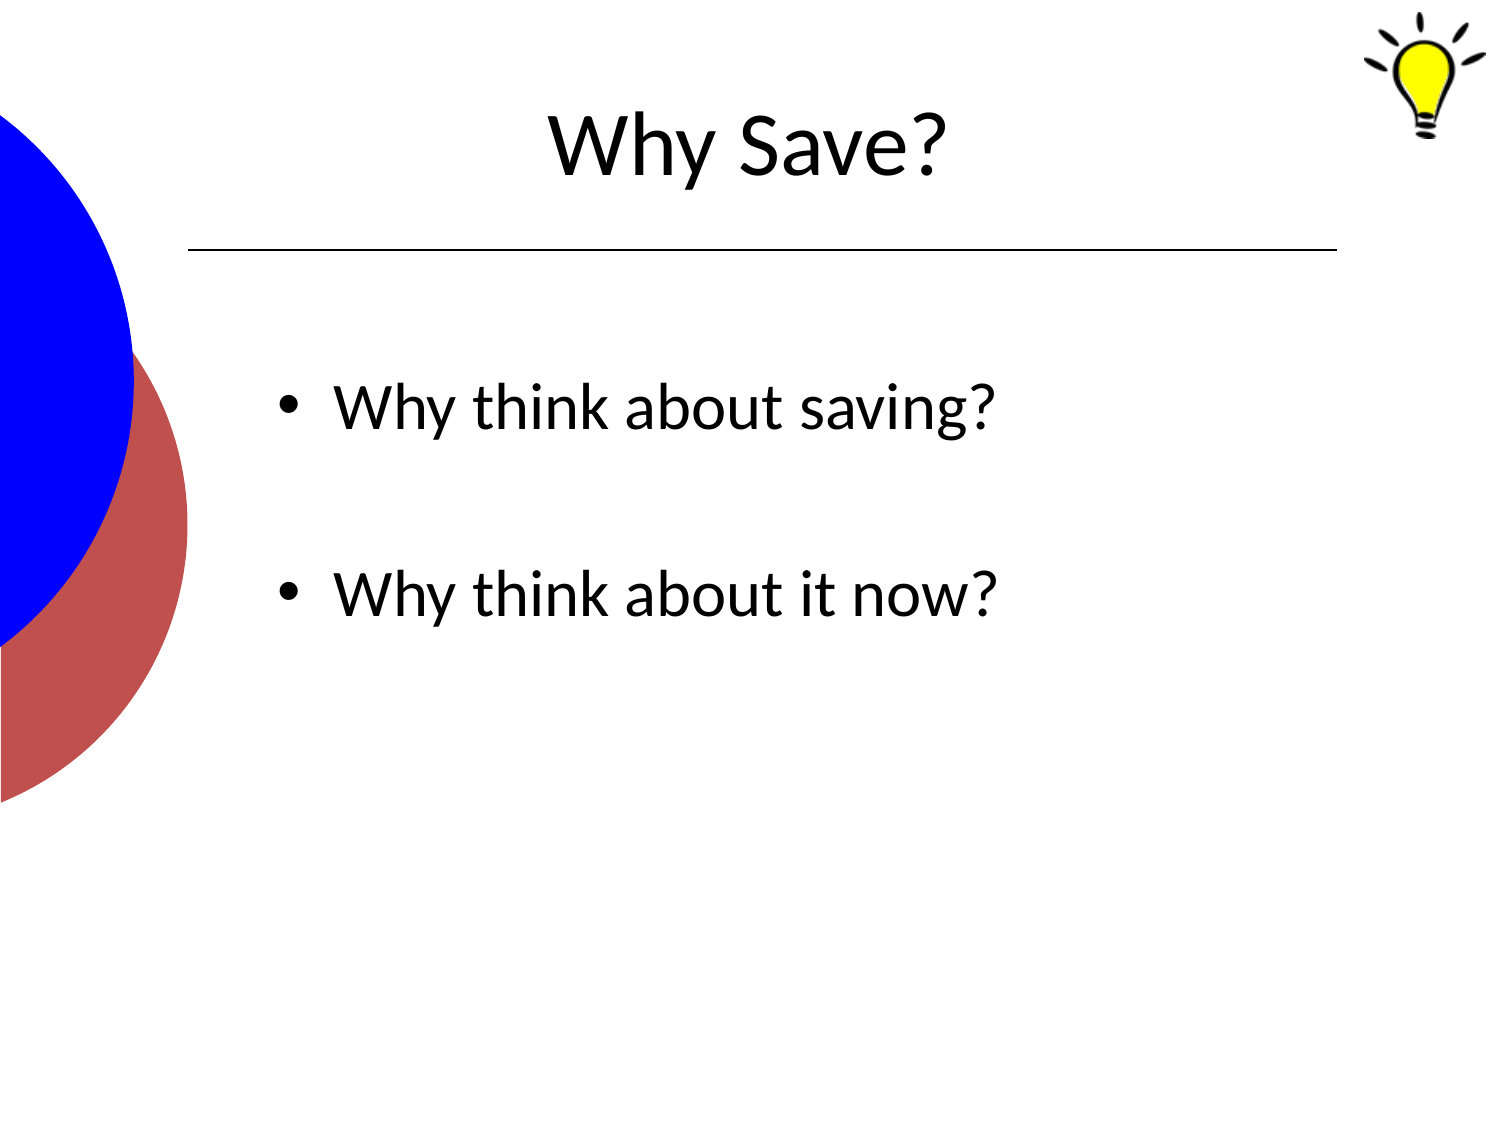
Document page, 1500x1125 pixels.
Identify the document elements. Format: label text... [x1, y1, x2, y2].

title Why Save? [75, 45, 1425, 233]
picture [1364, 11, 1486, 139]
list Why think about saving? Why think about it now? [262, 262, 1425, 1005]
